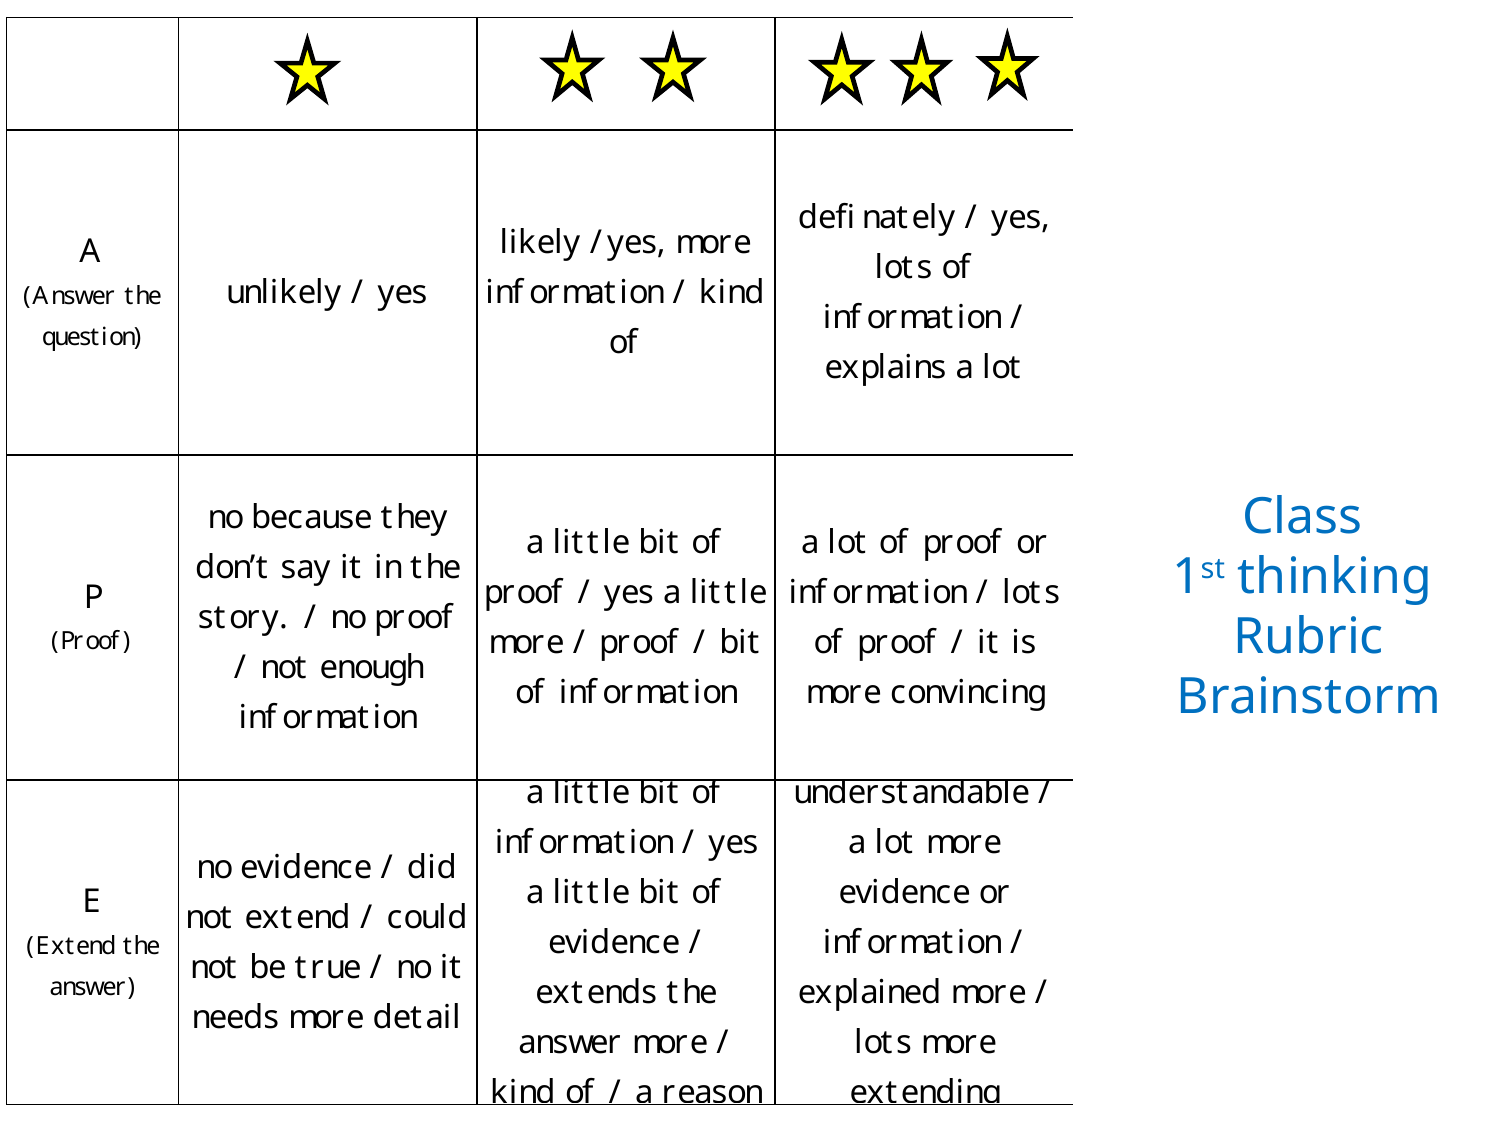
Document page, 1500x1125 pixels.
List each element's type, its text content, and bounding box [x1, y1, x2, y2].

text_box Class 1st thinking Rubric Brainstorm [1139, 219, 1478, 988]
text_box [5, 16, 1075, 1107]
